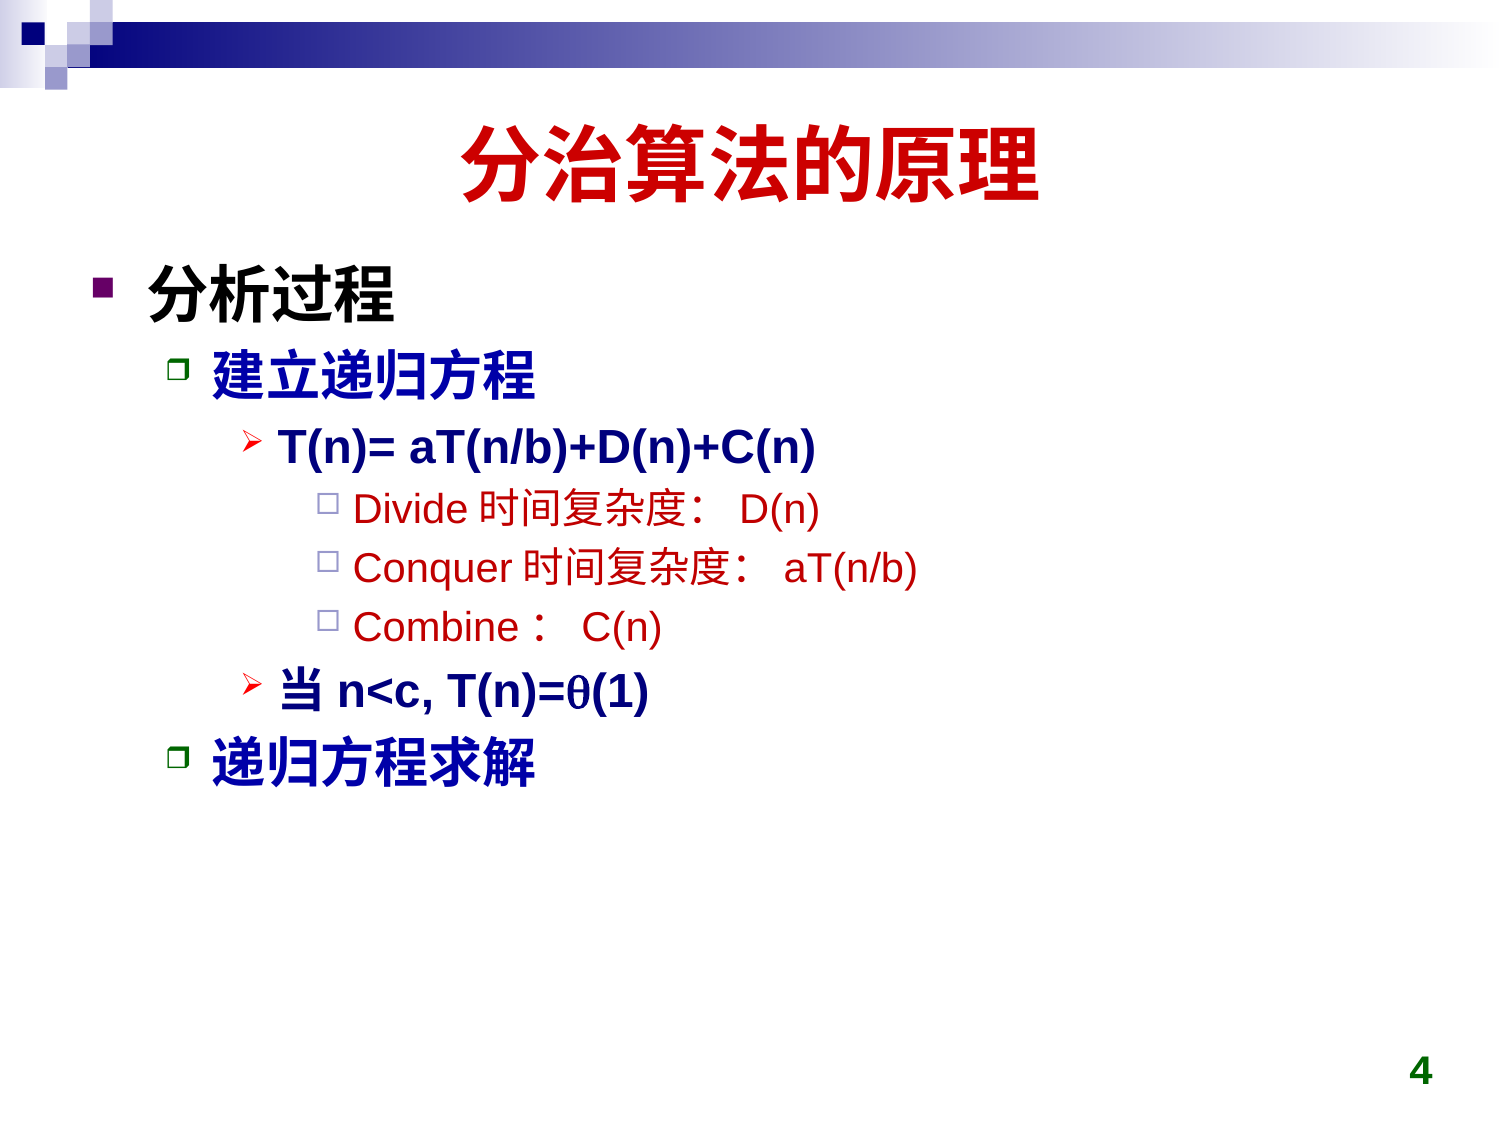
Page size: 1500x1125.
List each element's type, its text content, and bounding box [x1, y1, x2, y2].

slide_number 4 [1098, 1025, 1449, 1100]
list 分析过程 建立递归方程 T(n)= aT(n/b)+D(n)+C(n) Divide时间复杂度：D(n) Conquer时间复杂度：aT(n/b) Combine：C(n) 当n<c, T(n)=(1) 递归方程求解 [75, 243, 1425, 1024]
title 分治算法的原理 [75, 75, 1425, 243]
